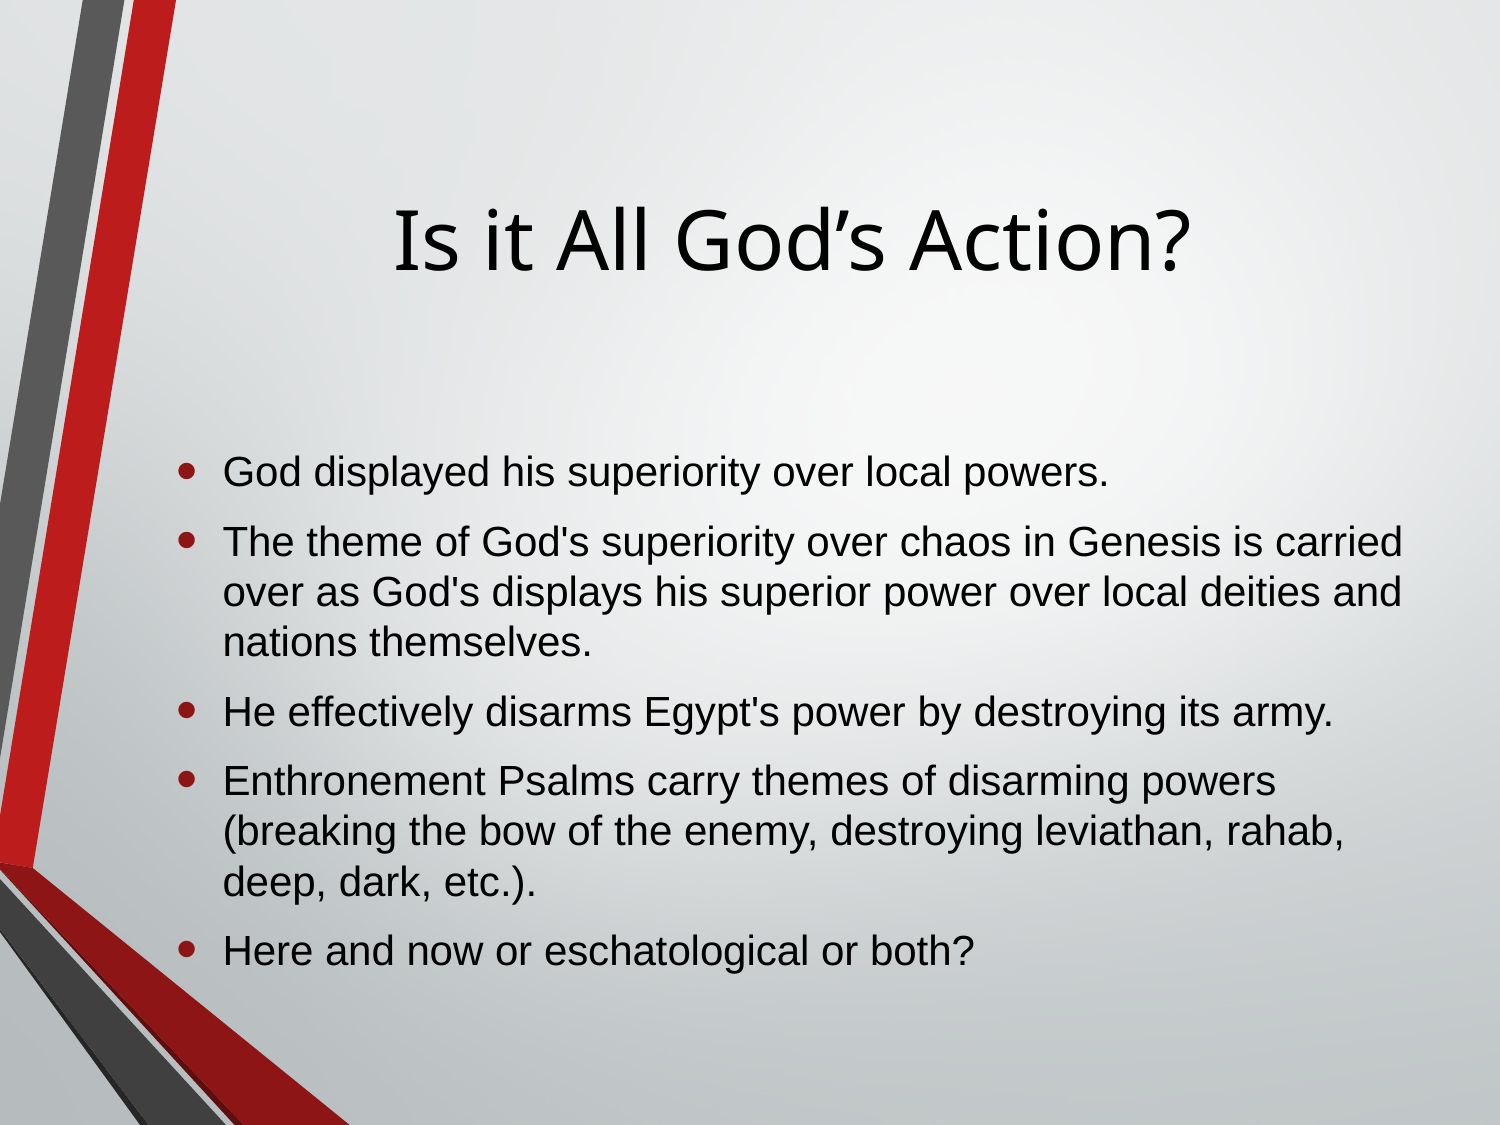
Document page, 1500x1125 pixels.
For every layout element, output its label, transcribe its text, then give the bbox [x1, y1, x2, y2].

title Is it All God’s Action? [161, 75, 1425, 400]
list God displayed his superiority over local powers. The theme of God's superiority over chaos in Genesis is carried over as God's displays his superior power over local deities and nations themselves. He effectively disarms Egypt's power by destroying its army. Enthronement Psalms carry themes of disarming powers (breaking the bow of the enemy, destroying leviathan, rahab, deep, dark, etc.). Here and now or eschatological or both? [161, 437, 1425, 985]
